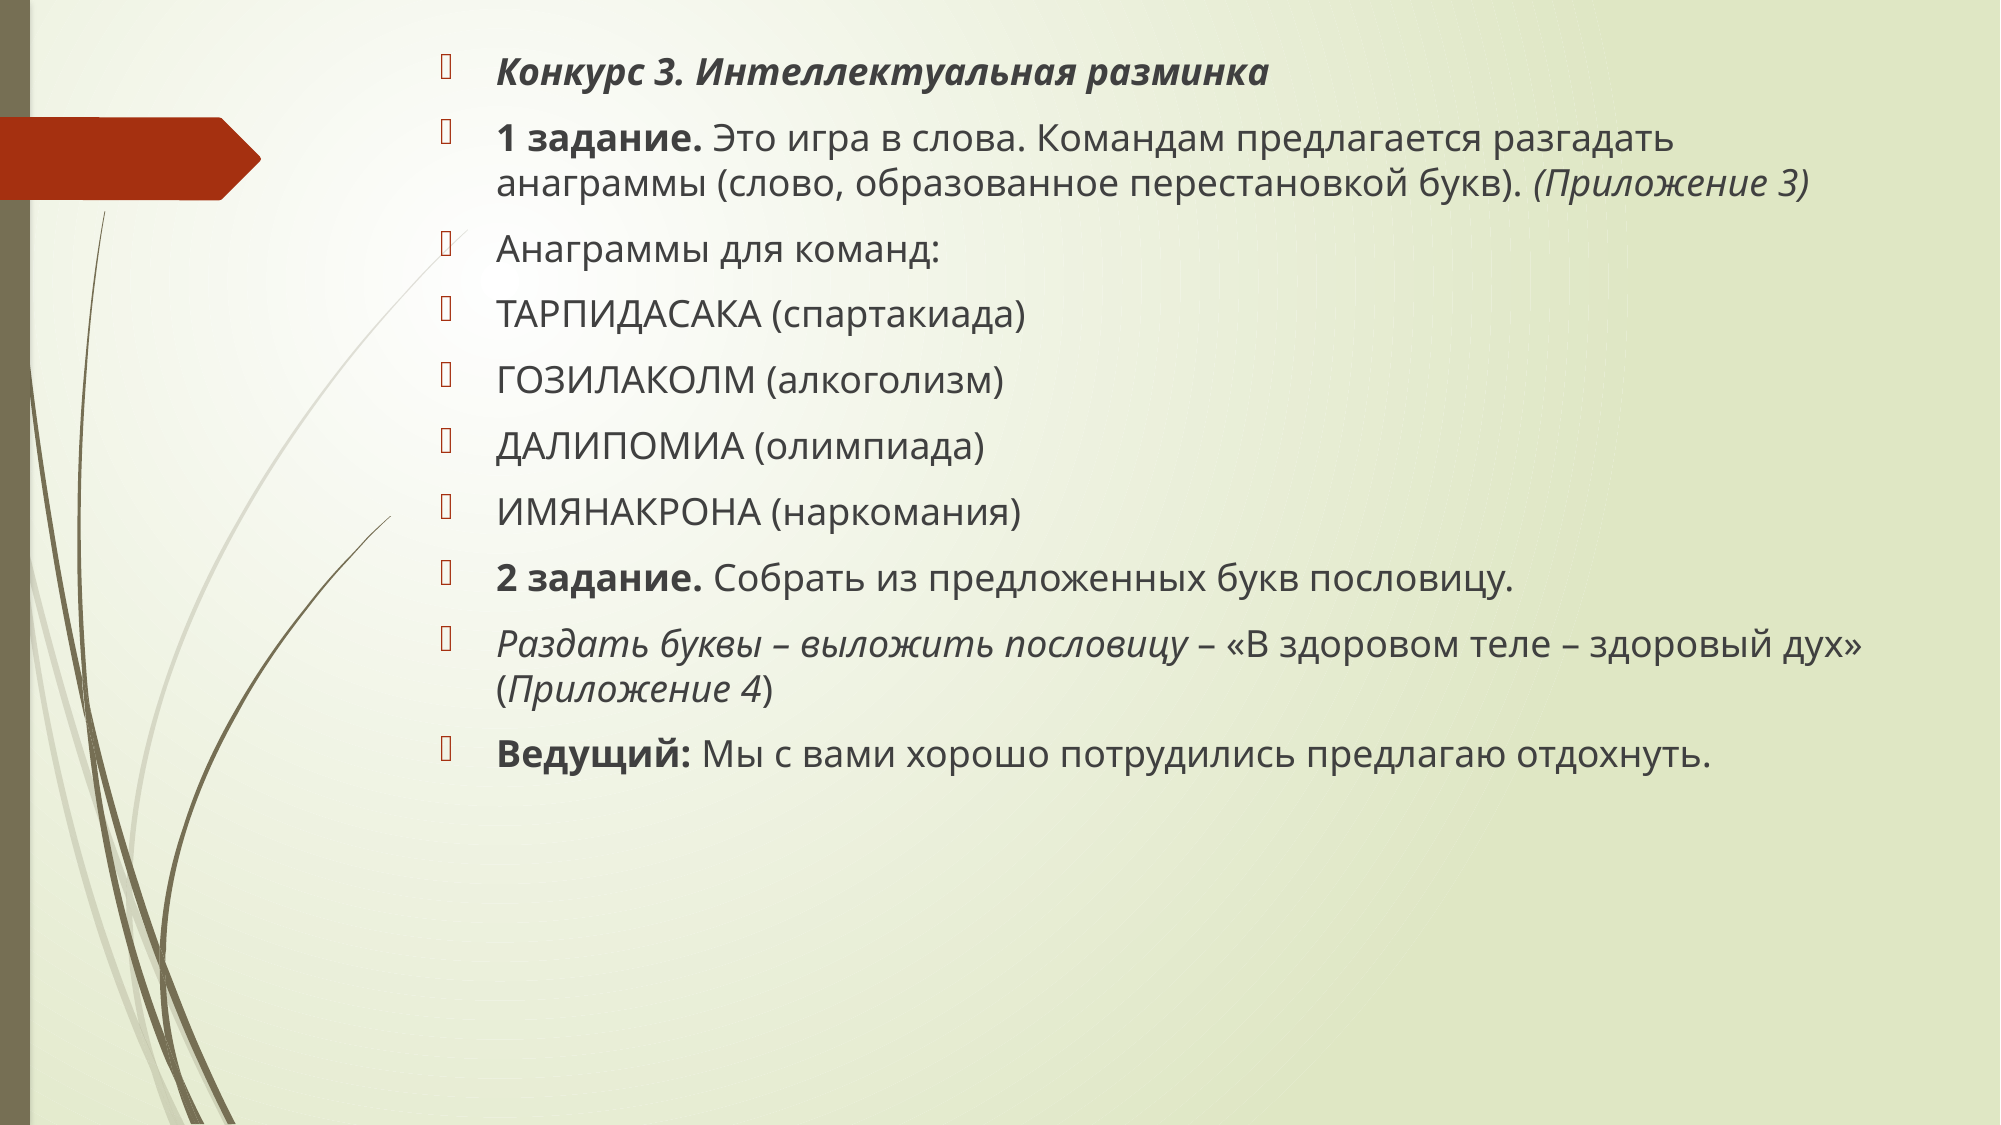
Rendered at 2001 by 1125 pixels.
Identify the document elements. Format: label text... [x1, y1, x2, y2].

list Конкурс 3. Интеллектуальная разминка 1 задание. Это игра в слова. Командам предлагается разгадать анаграммы (слово, образованное перестановкой букв). (Приложение 3) Анаграммы для команд: ТАРПИДАСАКА (спартакиада) ГОЗИЛАКОЛМ (алкоголизм) ДАЛИПОМИА (олимпиада) ИМЯНАКРОНА (наркомания) 2 задание. Собрать из предложенных букв пословицу. Раздать буквы – выложить пословицу – «В здоровом теле – здоровый дух» (Приложение 4) Ведущий: Мы с вами хорошо потрудились предлагаю отдохнуть. [424, 40, 1888, 1088]
